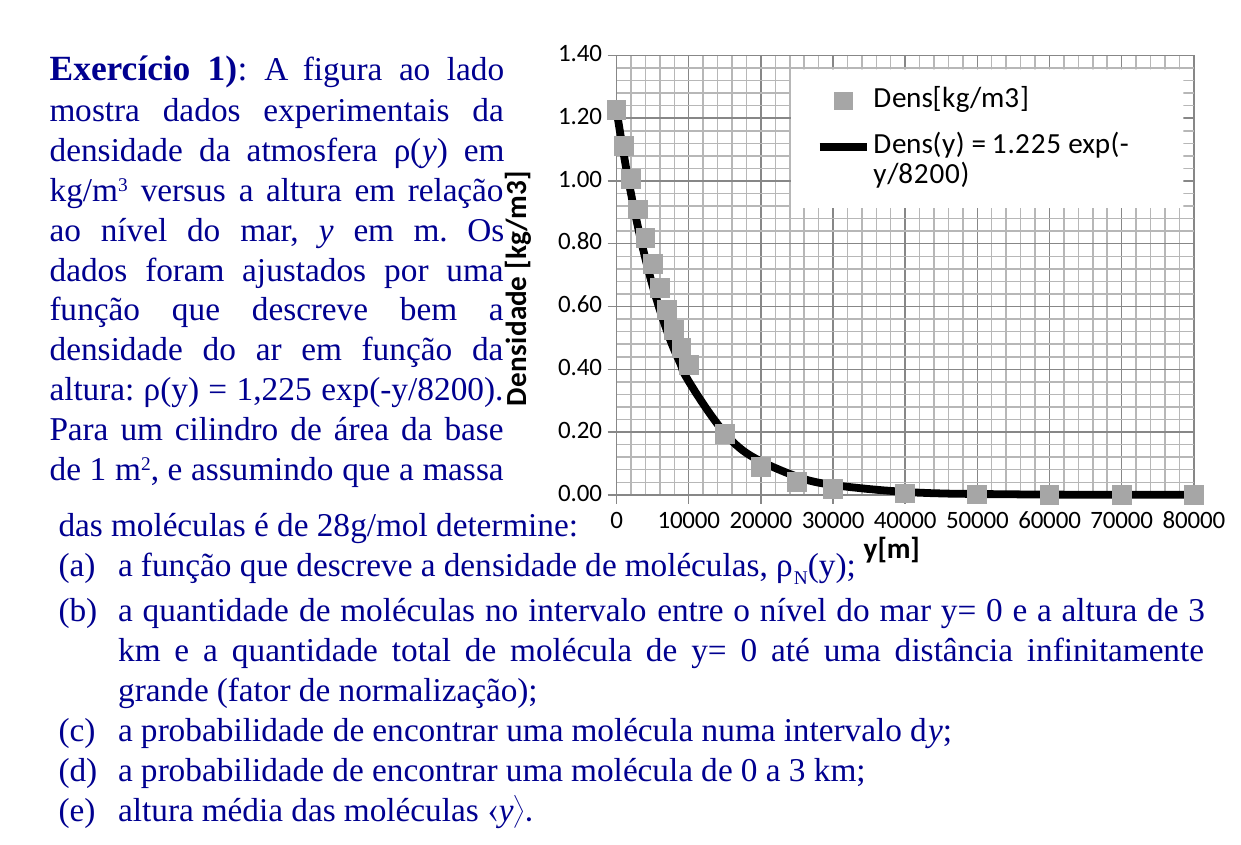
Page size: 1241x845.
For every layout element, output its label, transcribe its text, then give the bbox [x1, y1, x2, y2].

text_box Exercício 1): A figura ao lado mostra dados experimentais da densidade da atmosfera ρ(y) em kg/m3 versus a altura em relação ao nível do mar, y em m. Os dados foram ajustados por uma função que descreve bem a densidade do ar em função da altura: ρ(y) = 1,225 exp(-y/8200). Para um cilindro de área da base de 1 m2, e assumindo que a massa [37, 39, 486, 494]
text_box das moléculas é de 28g/mol determine: a função que descreve a densidade de moléculas, ρN(y); a quantidade de moléculas no intervalo entre o nível do mar y= 0 e a altura de 3 km e a quantidade total de molécula de y= 0 até uma distância infinitamente grande (fator de normalização); a probabilidade de encontrar uma molécula numa intervalo dy; a probabilidade de encontrar uma molécula de 0 a 3 km; altura média das moléculas y. [46, 496, 1219, 834]
chart [491, 33, 1241, 576]
